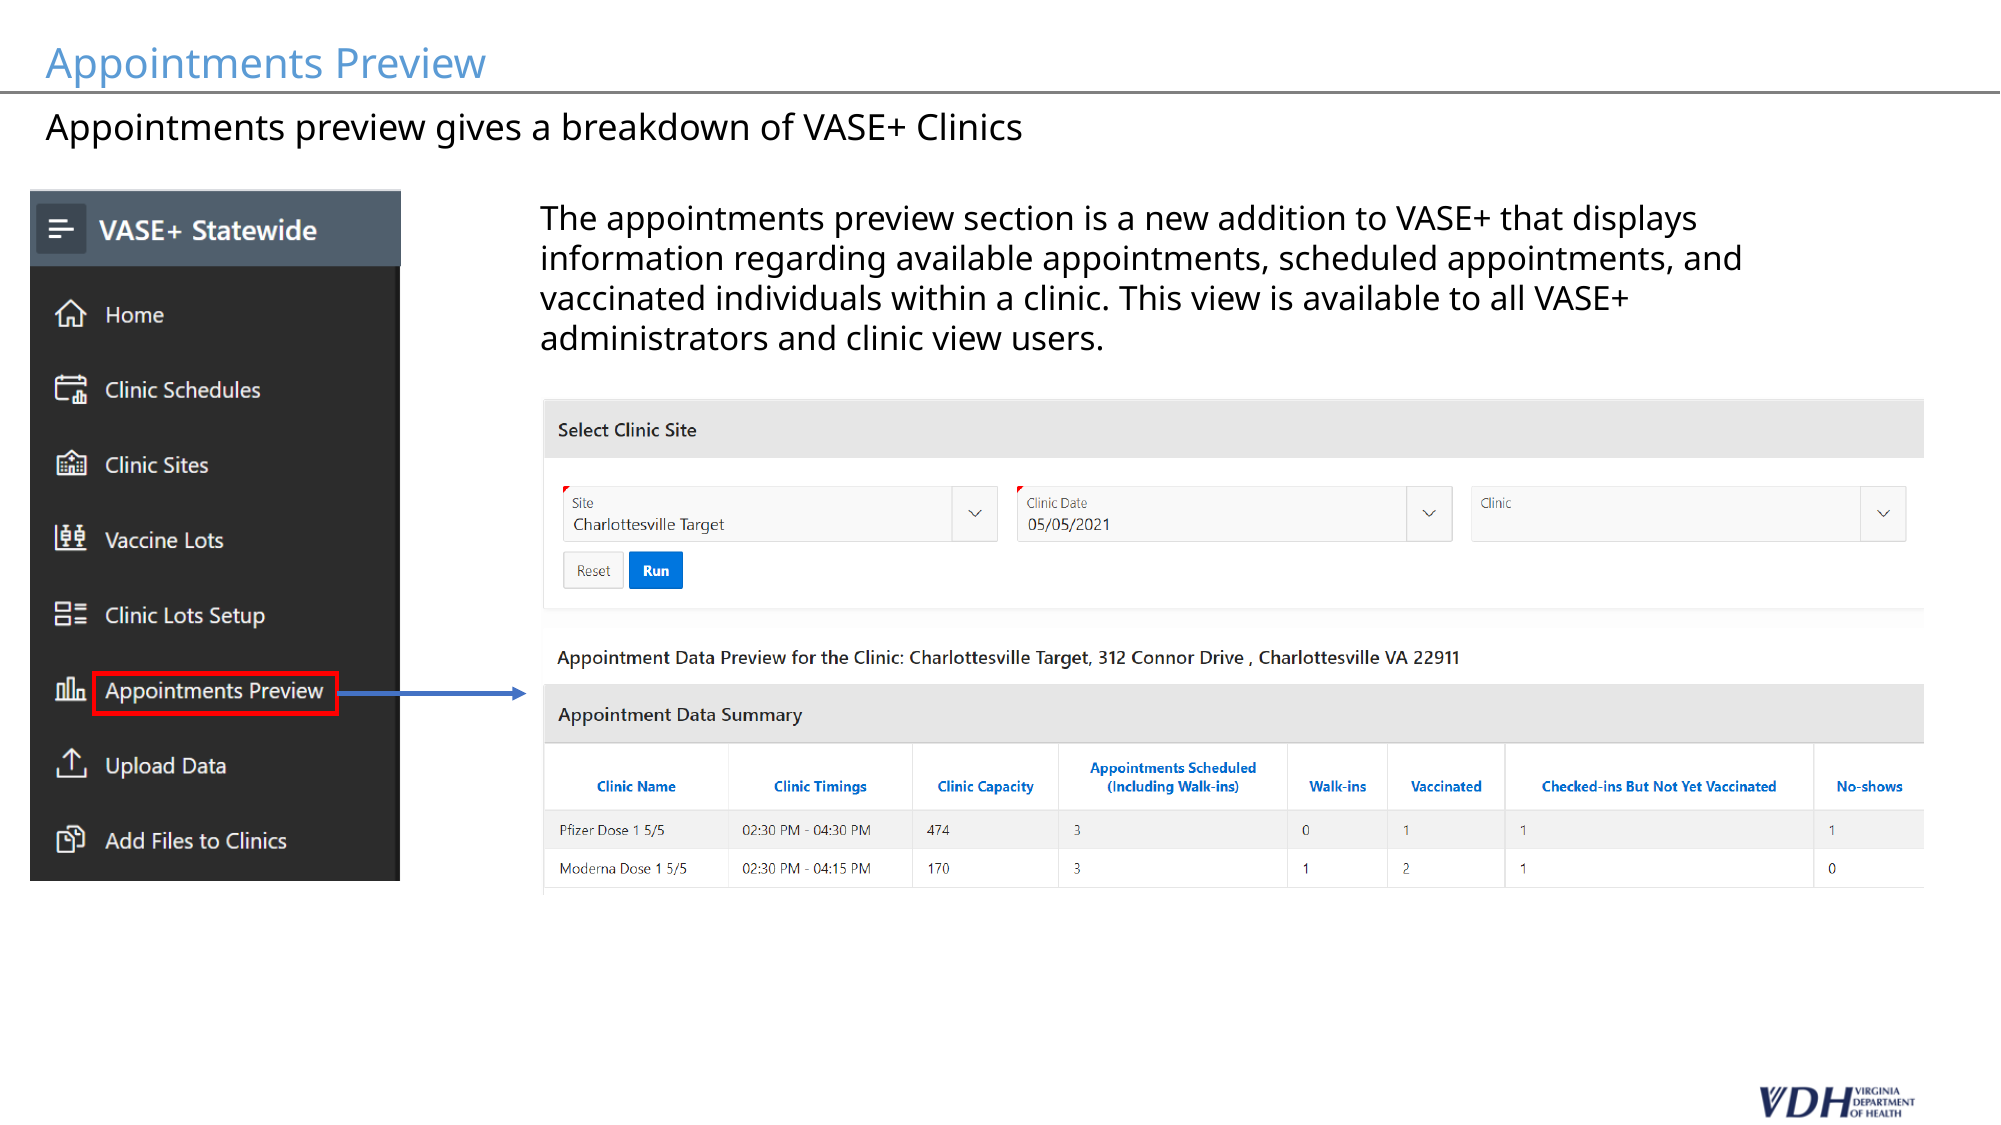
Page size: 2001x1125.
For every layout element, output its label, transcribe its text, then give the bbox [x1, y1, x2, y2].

picture [1758, 1080, 1918, 1120]
text_box The appointments preview section is a new addition to VASE+ that displays information regarding available appointments, scheduled appointments, and vaccinated individuals within a clinic. This view is available to all VASE+ administrators and clinic view users. [525, 189, 1797, 365]
picture [541, 397, 1924, 895]
picture [30, 188, 401, 881]
title Appointments Preview [30, 32, 1726, 97]
list Appointments preview gives a breakdown of VASE+ Clinics [30, 102, 1970, 157]
